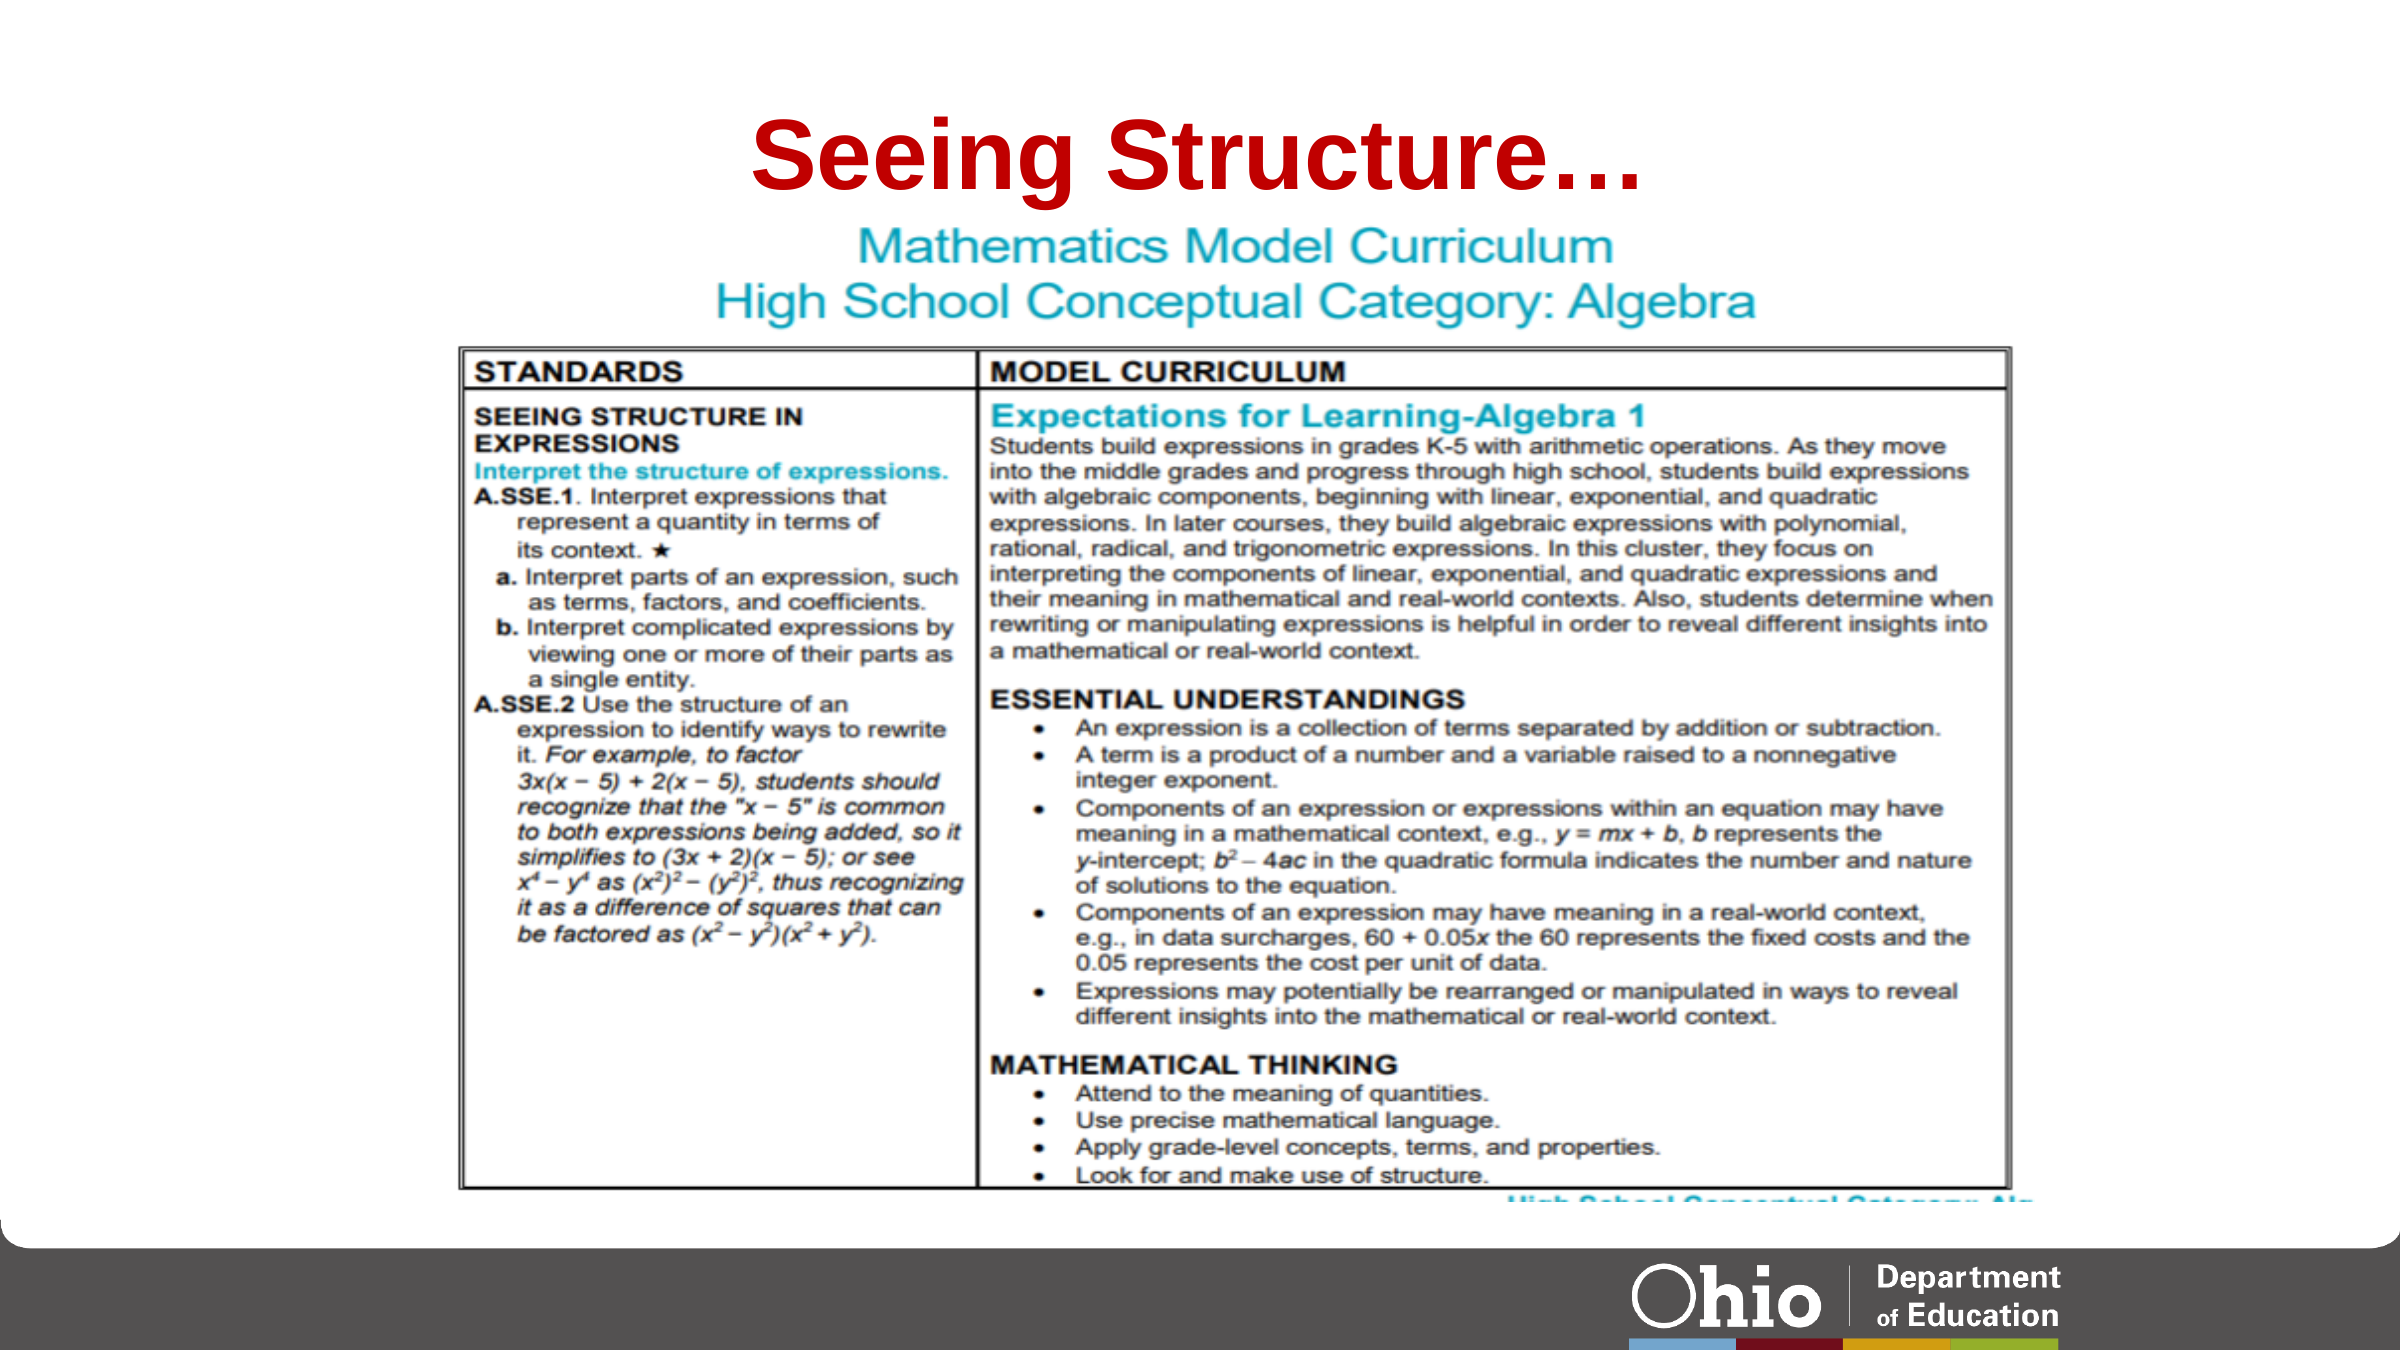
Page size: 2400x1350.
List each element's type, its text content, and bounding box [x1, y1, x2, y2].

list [434, 210, 2036, 1203]
title Seeing Structure… [120, 90, 2280, 212]
picture [0, 1209, 2400, 1350]
